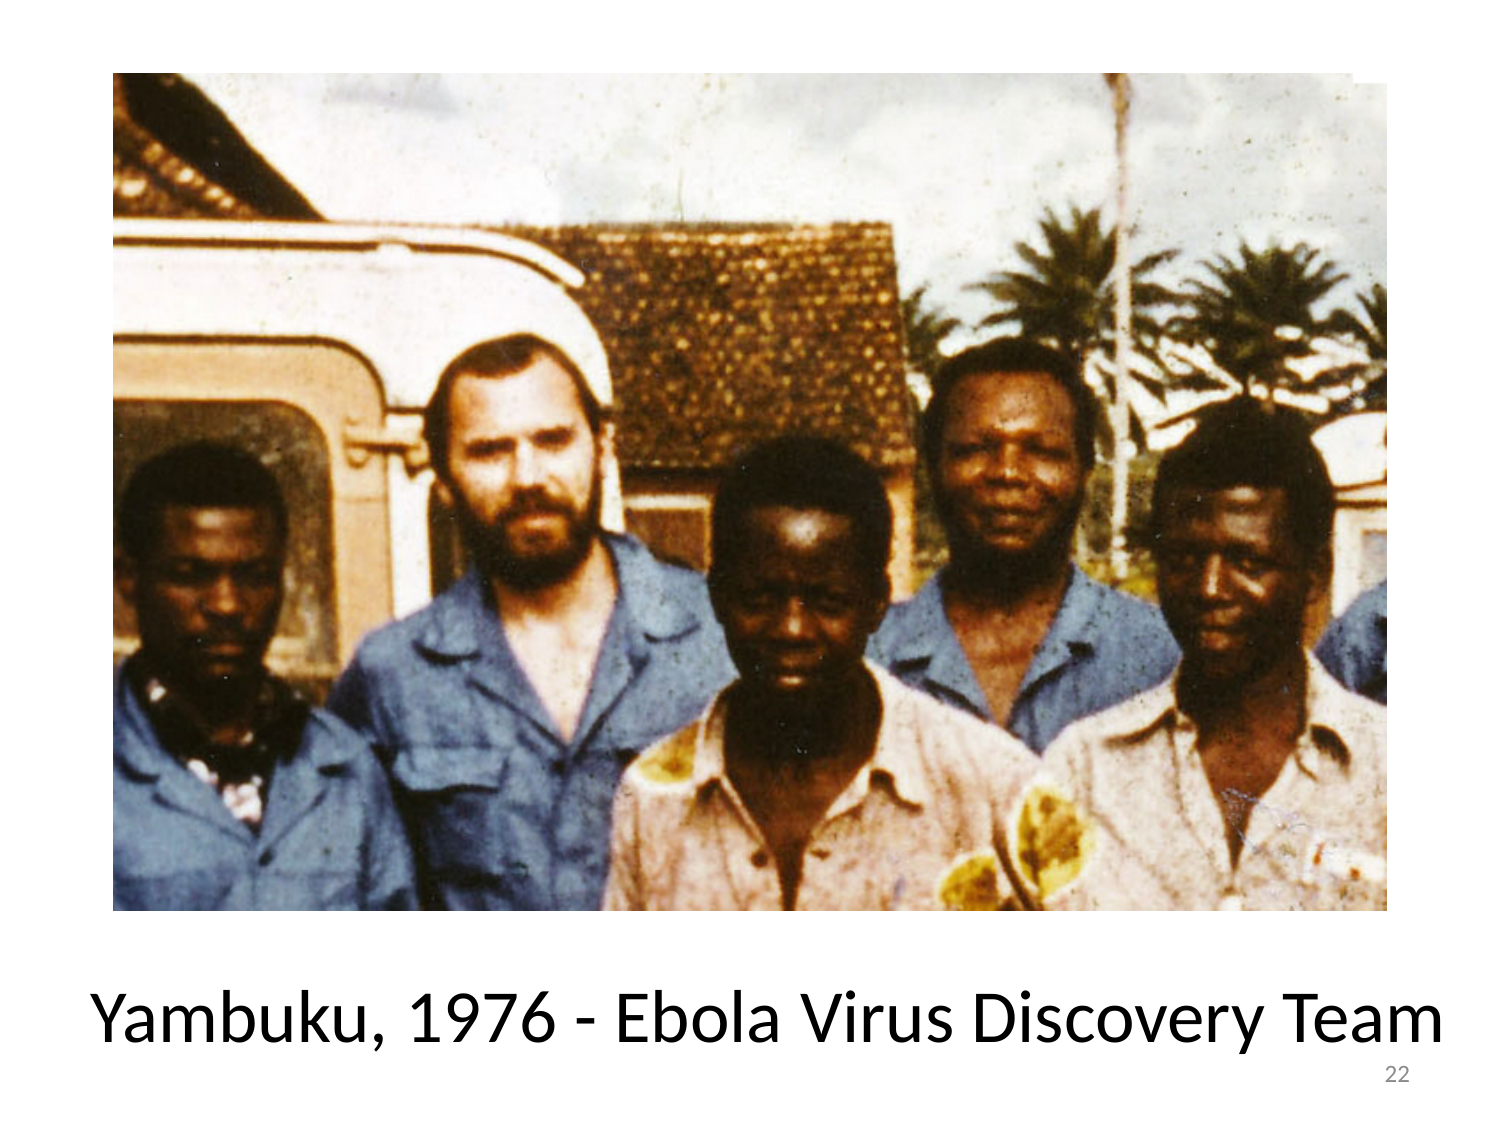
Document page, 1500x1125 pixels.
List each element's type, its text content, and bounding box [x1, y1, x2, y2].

slide_number 22 [1074, 1042, 1425, 1103]
text_box Yambuku, 1976 - Ebola Virus Discovery Team [75, 959, 1462, 1065]
picture [112, 73, 1387, 911]
